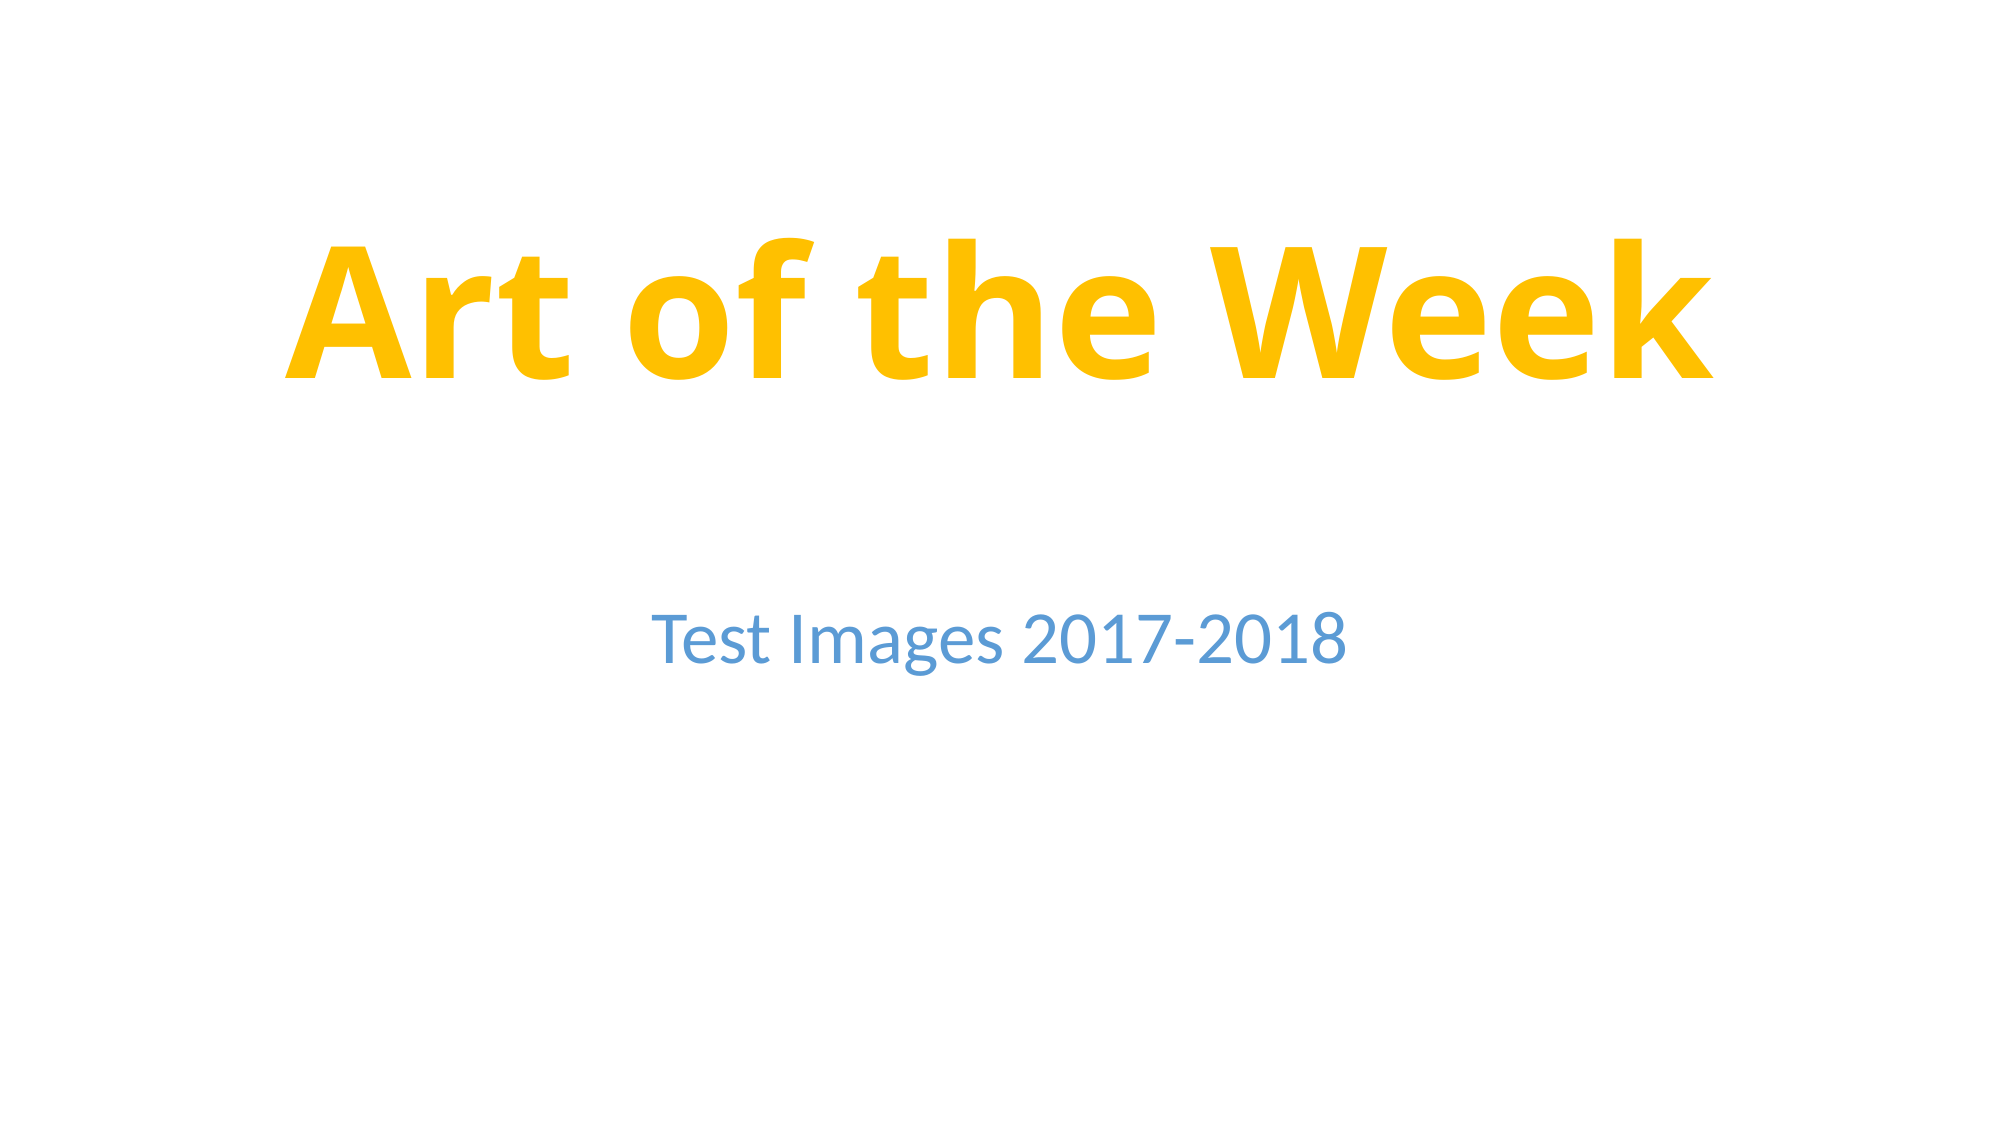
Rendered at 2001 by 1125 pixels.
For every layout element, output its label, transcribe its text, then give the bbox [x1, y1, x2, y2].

title Art of the Week [249, 184, 1750, 576]
subtitle Test Images 2017-2018 [249, 590, 1750, 863]
